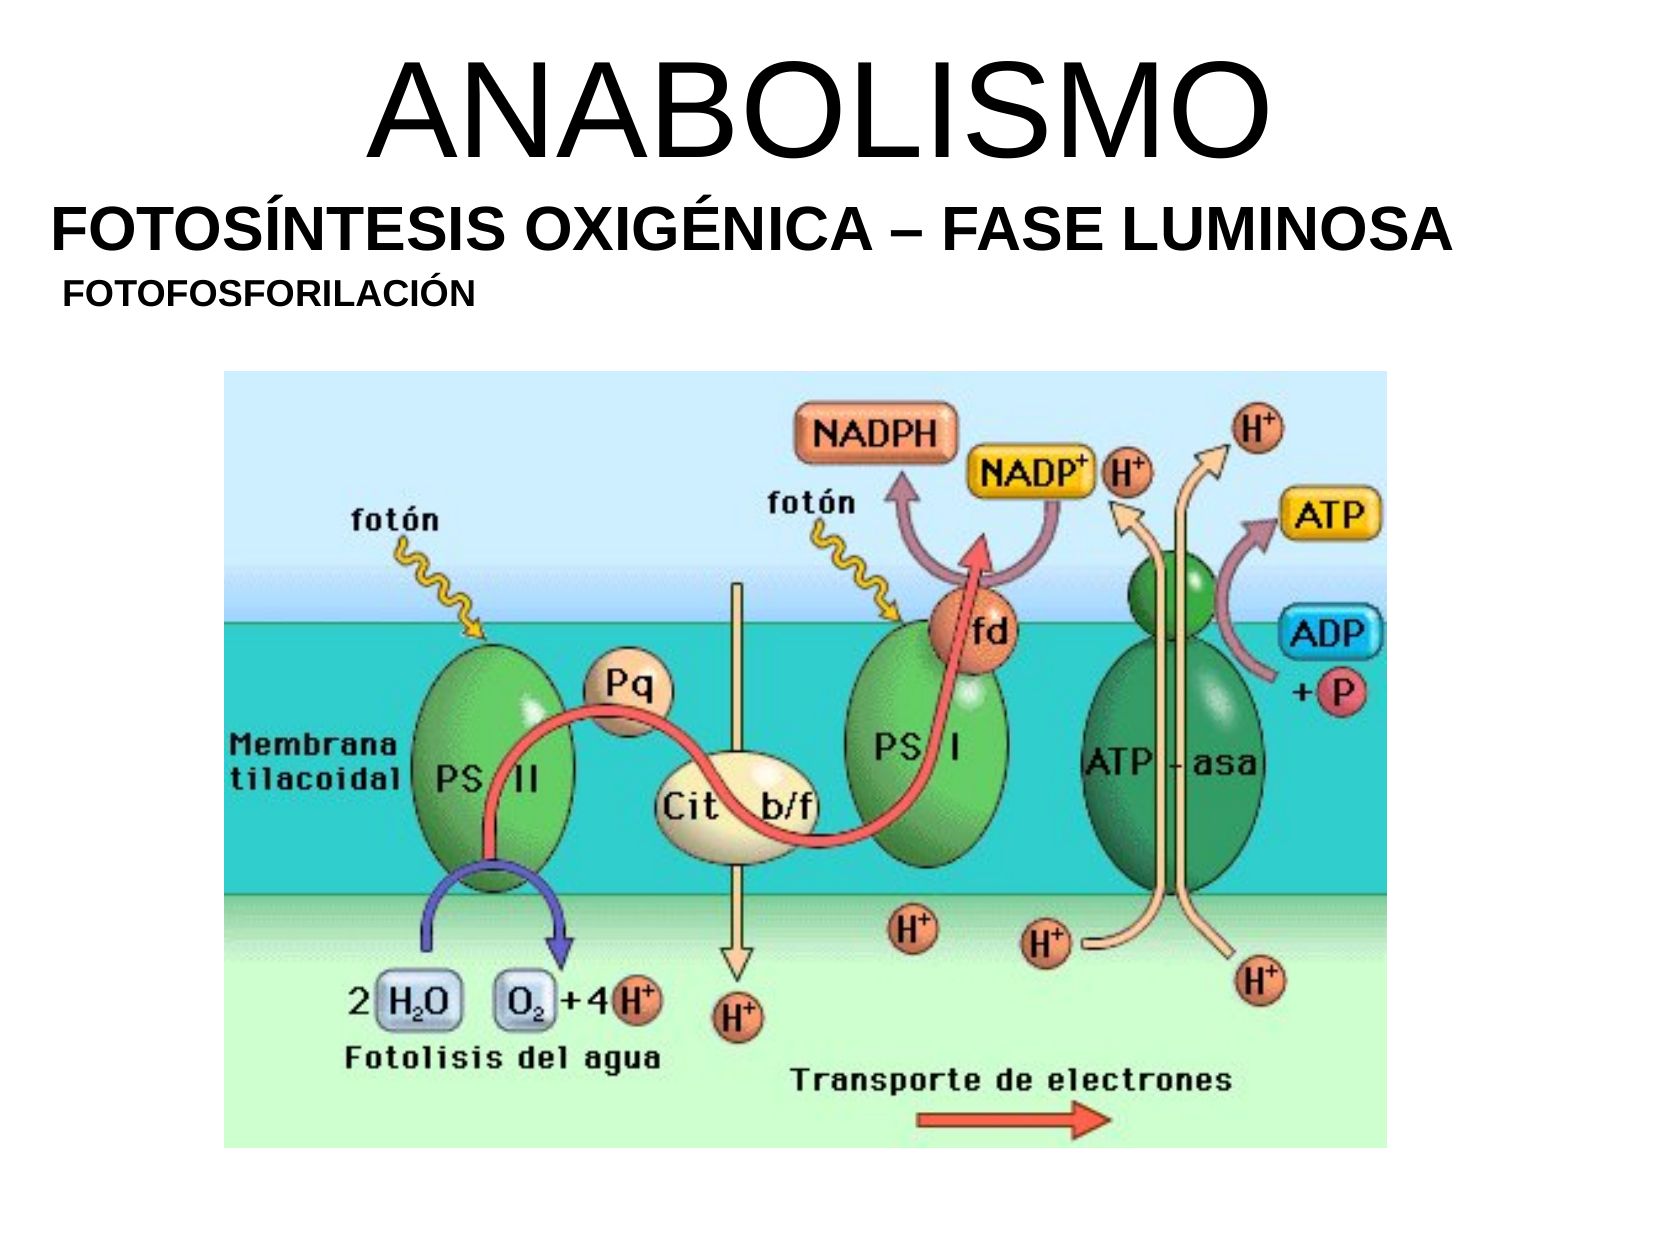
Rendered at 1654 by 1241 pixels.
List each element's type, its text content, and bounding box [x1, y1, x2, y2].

text_box FOTOSÍNTESIS OXIGÉNICA – FASE LUMINOSA [35, 183, 1583, 266]
picture [224, 371, 1387, 1148]
text_box ANABOLISMO [23, 17, 1619, 187]
text_box FOTOFOSFORILACIÓN [47, 265, 492, 323]
